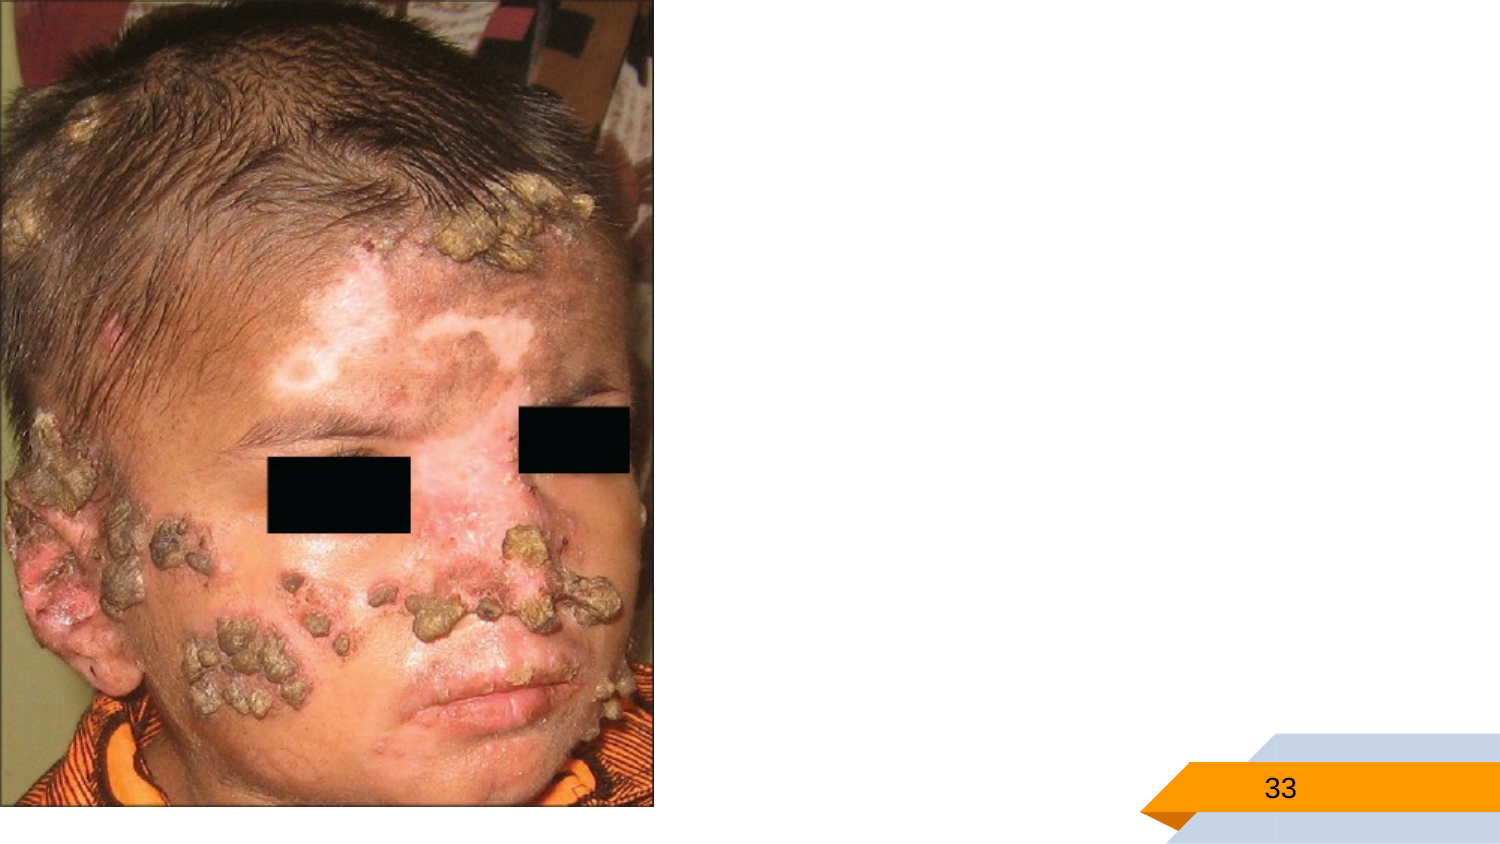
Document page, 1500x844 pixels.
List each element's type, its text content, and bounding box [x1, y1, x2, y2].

picture [0, 0, 655, 808]
slide_number 33 [1249, 760, 1494, 813]
